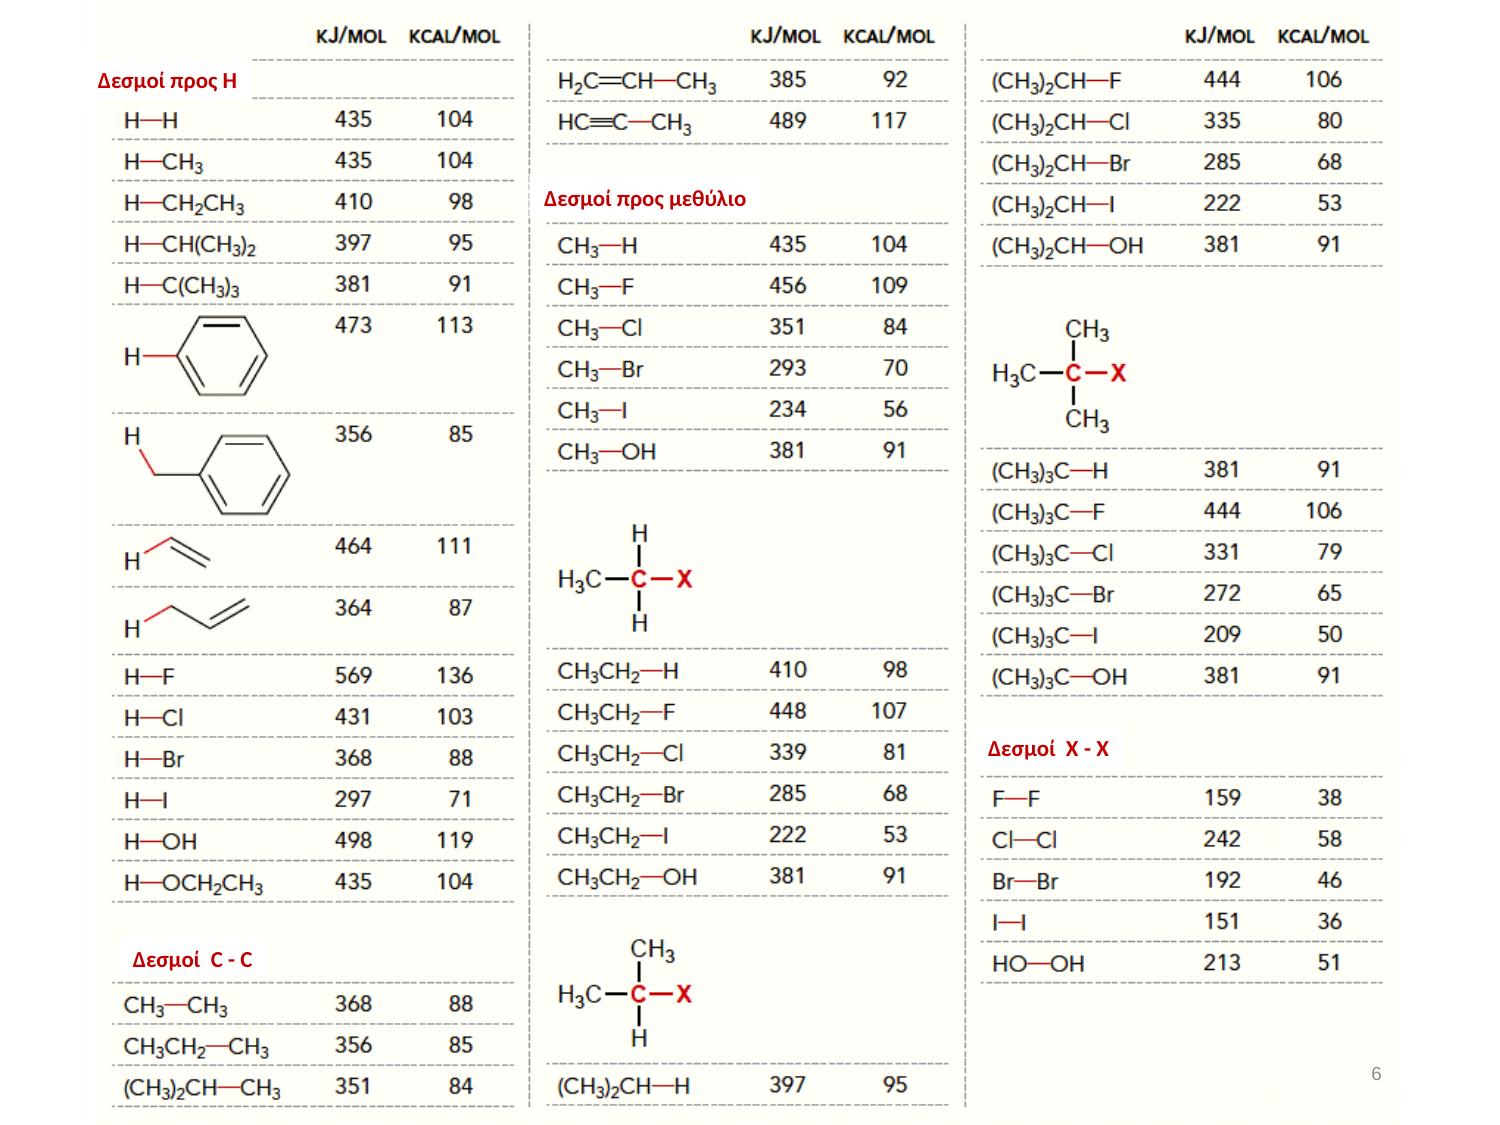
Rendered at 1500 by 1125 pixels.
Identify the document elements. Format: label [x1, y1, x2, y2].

text_box [81, 0, 1408, 1125]
